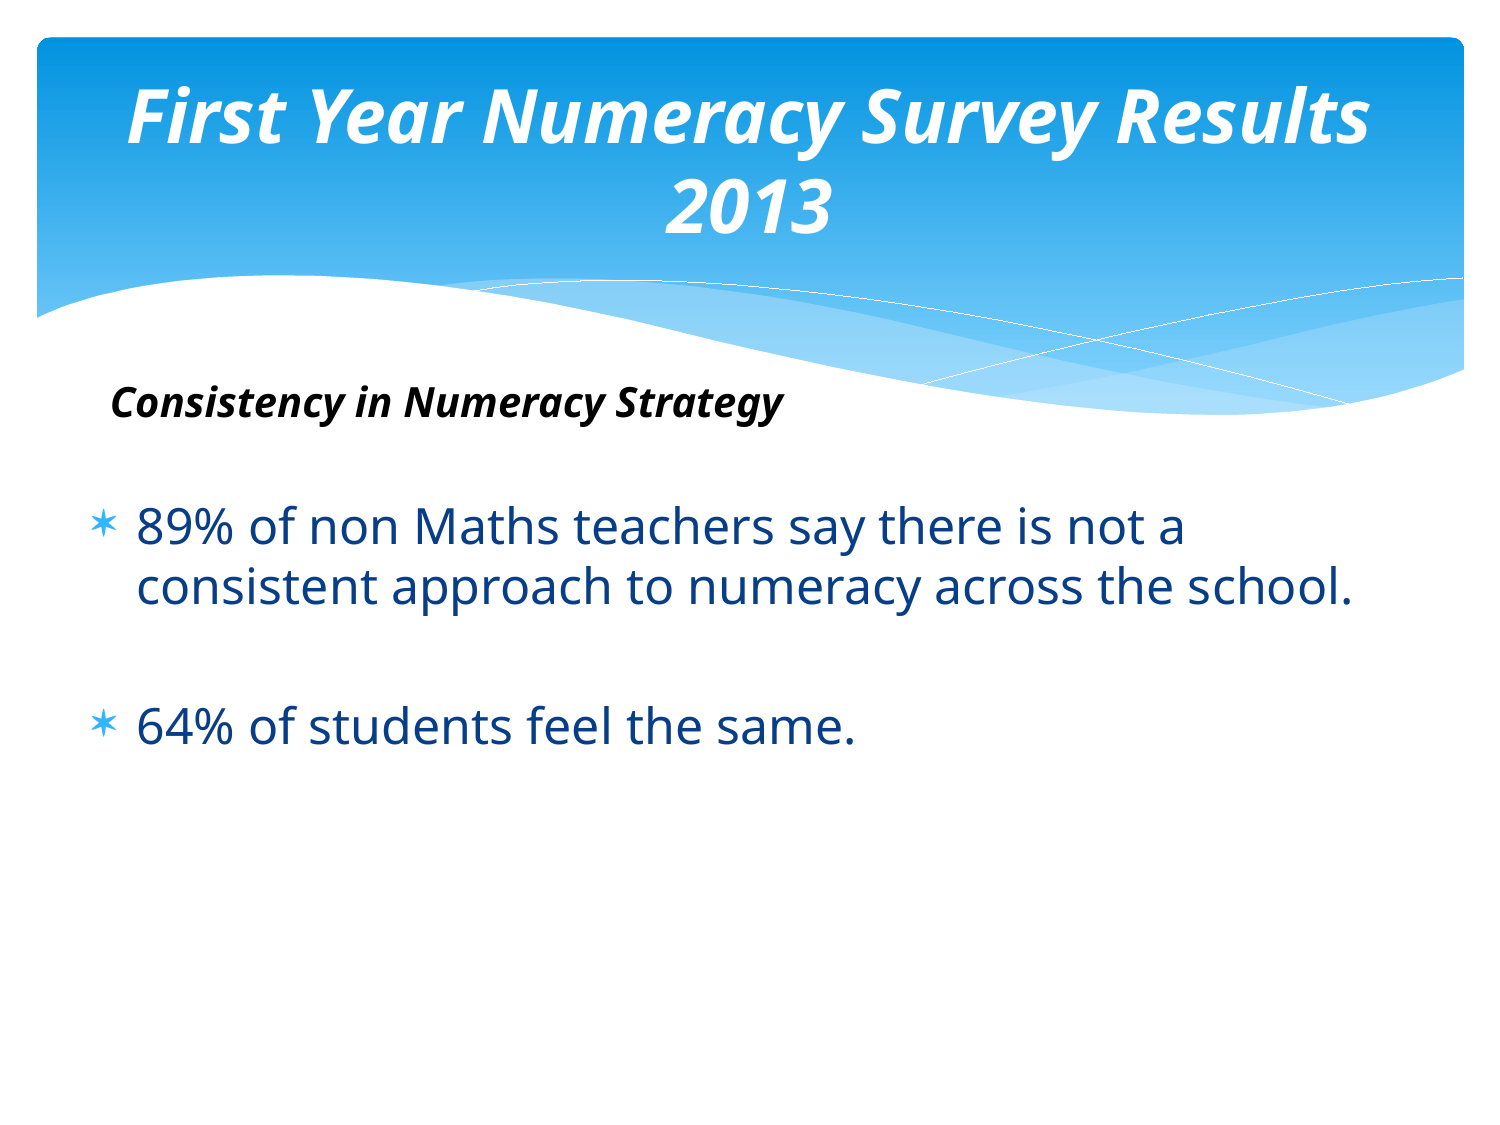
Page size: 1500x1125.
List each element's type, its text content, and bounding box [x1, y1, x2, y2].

list Consistency in Numeracy Strategy 89% of non Maths teachers say there is not a consistent approach to numeracy across the school. 64% of students feel the same. [76, 373, 1424, 940]
title First Year Numeracy Survey Results 2013 [75, 55, 1425, 261]
